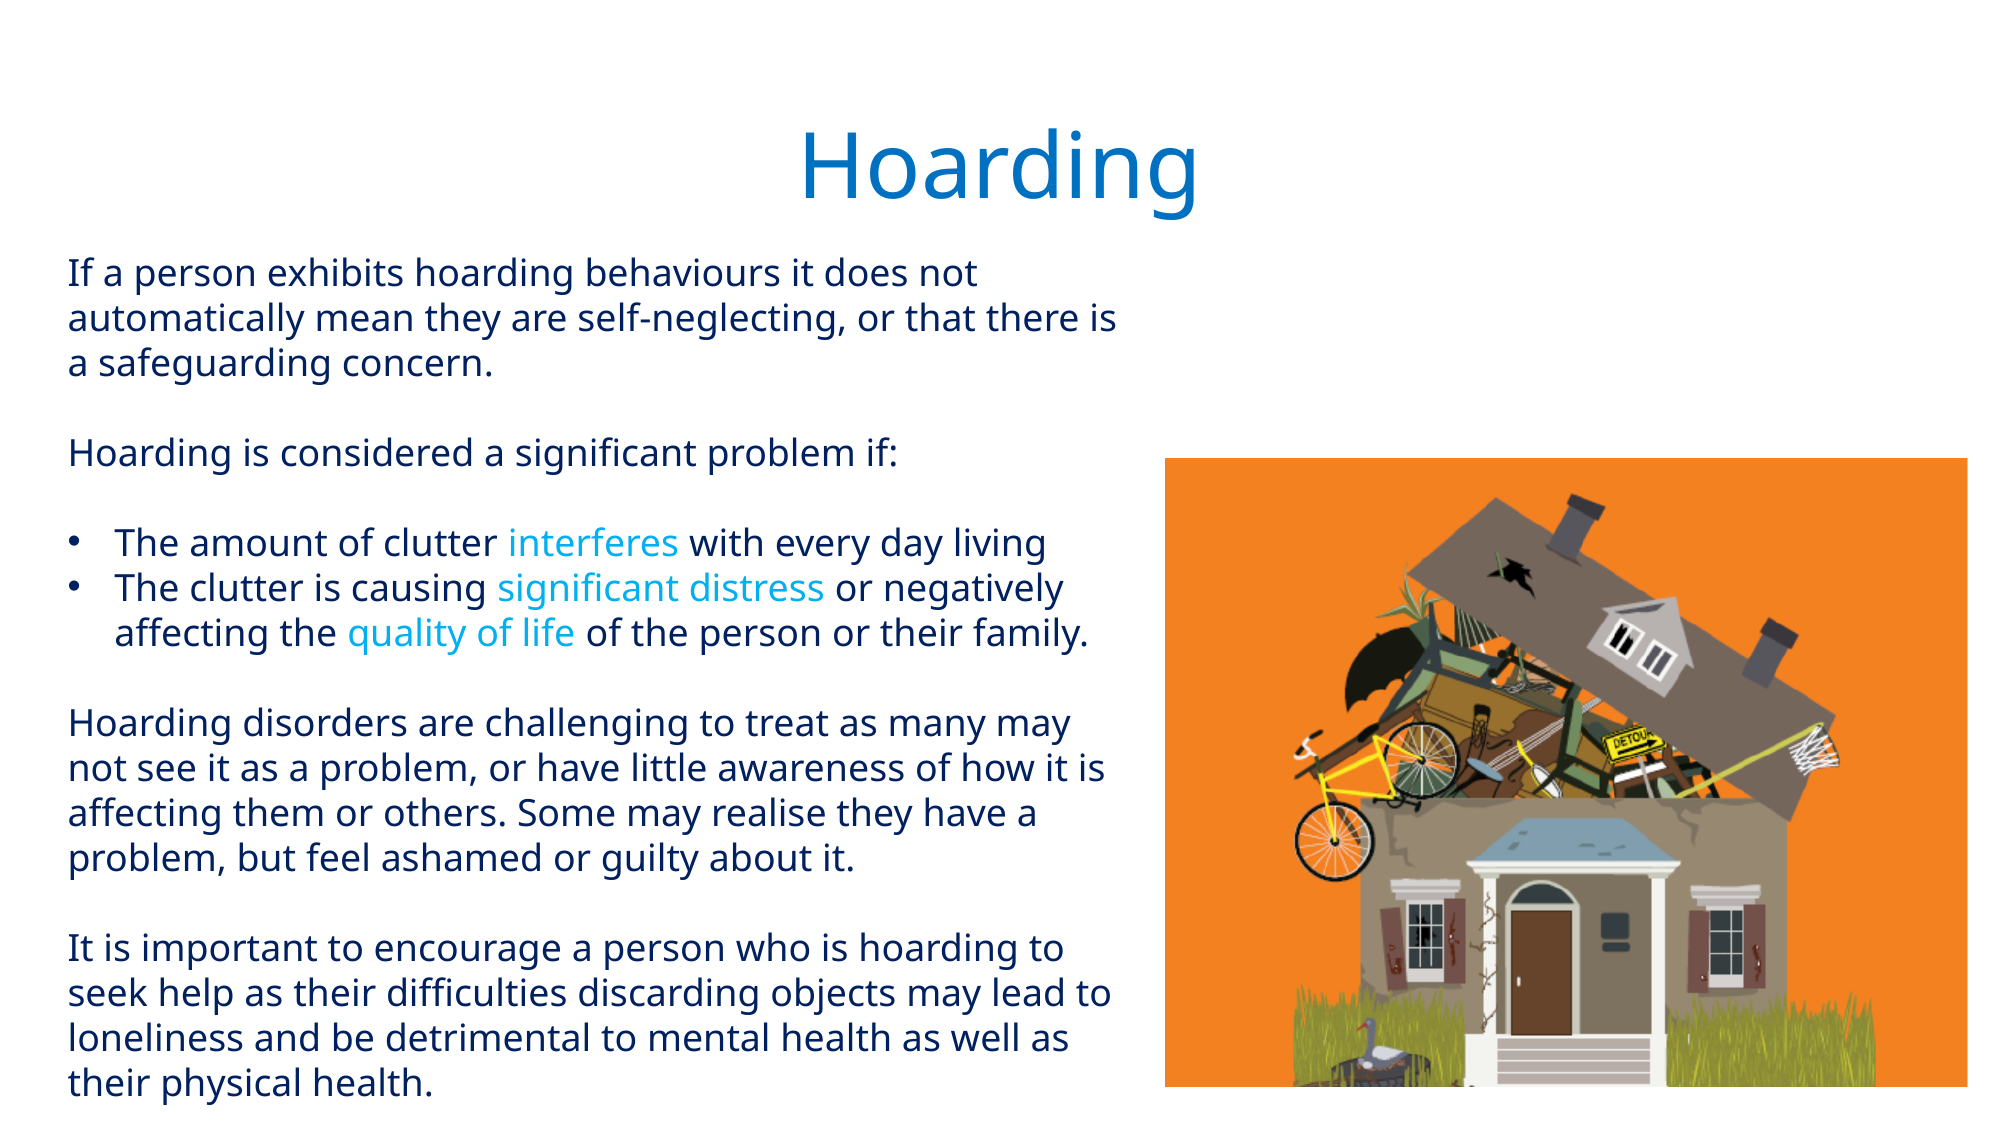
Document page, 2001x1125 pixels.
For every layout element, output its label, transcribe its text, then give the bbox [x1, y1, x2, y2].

title Hoarding [137, 59, 1863, 278]
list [1165, 458, 1968, 1087]
text_box If a person exhibits hoarding behaviours it does not automatically mean they are self-neglecting, or that there is a safeguarding concern. Hoarding is considered a significant problem if: The amount of clutter interferes with every day living The clutter is causing significant distress or negatively affecting the quality of life of the person or their family. Hoarding disorders are challenging to treat as many may not see it as a problem, or have little awareness of how it is affecting them or others. Some may realise they have a problem, but feel ashamed or guilty about it. It is important to encourage a person who is hoarding to seek help as their difficulties discarding objects may lead to loneliness and be detrimental to mental health as well as their physical health. [52, 241, 1150, 1125]
